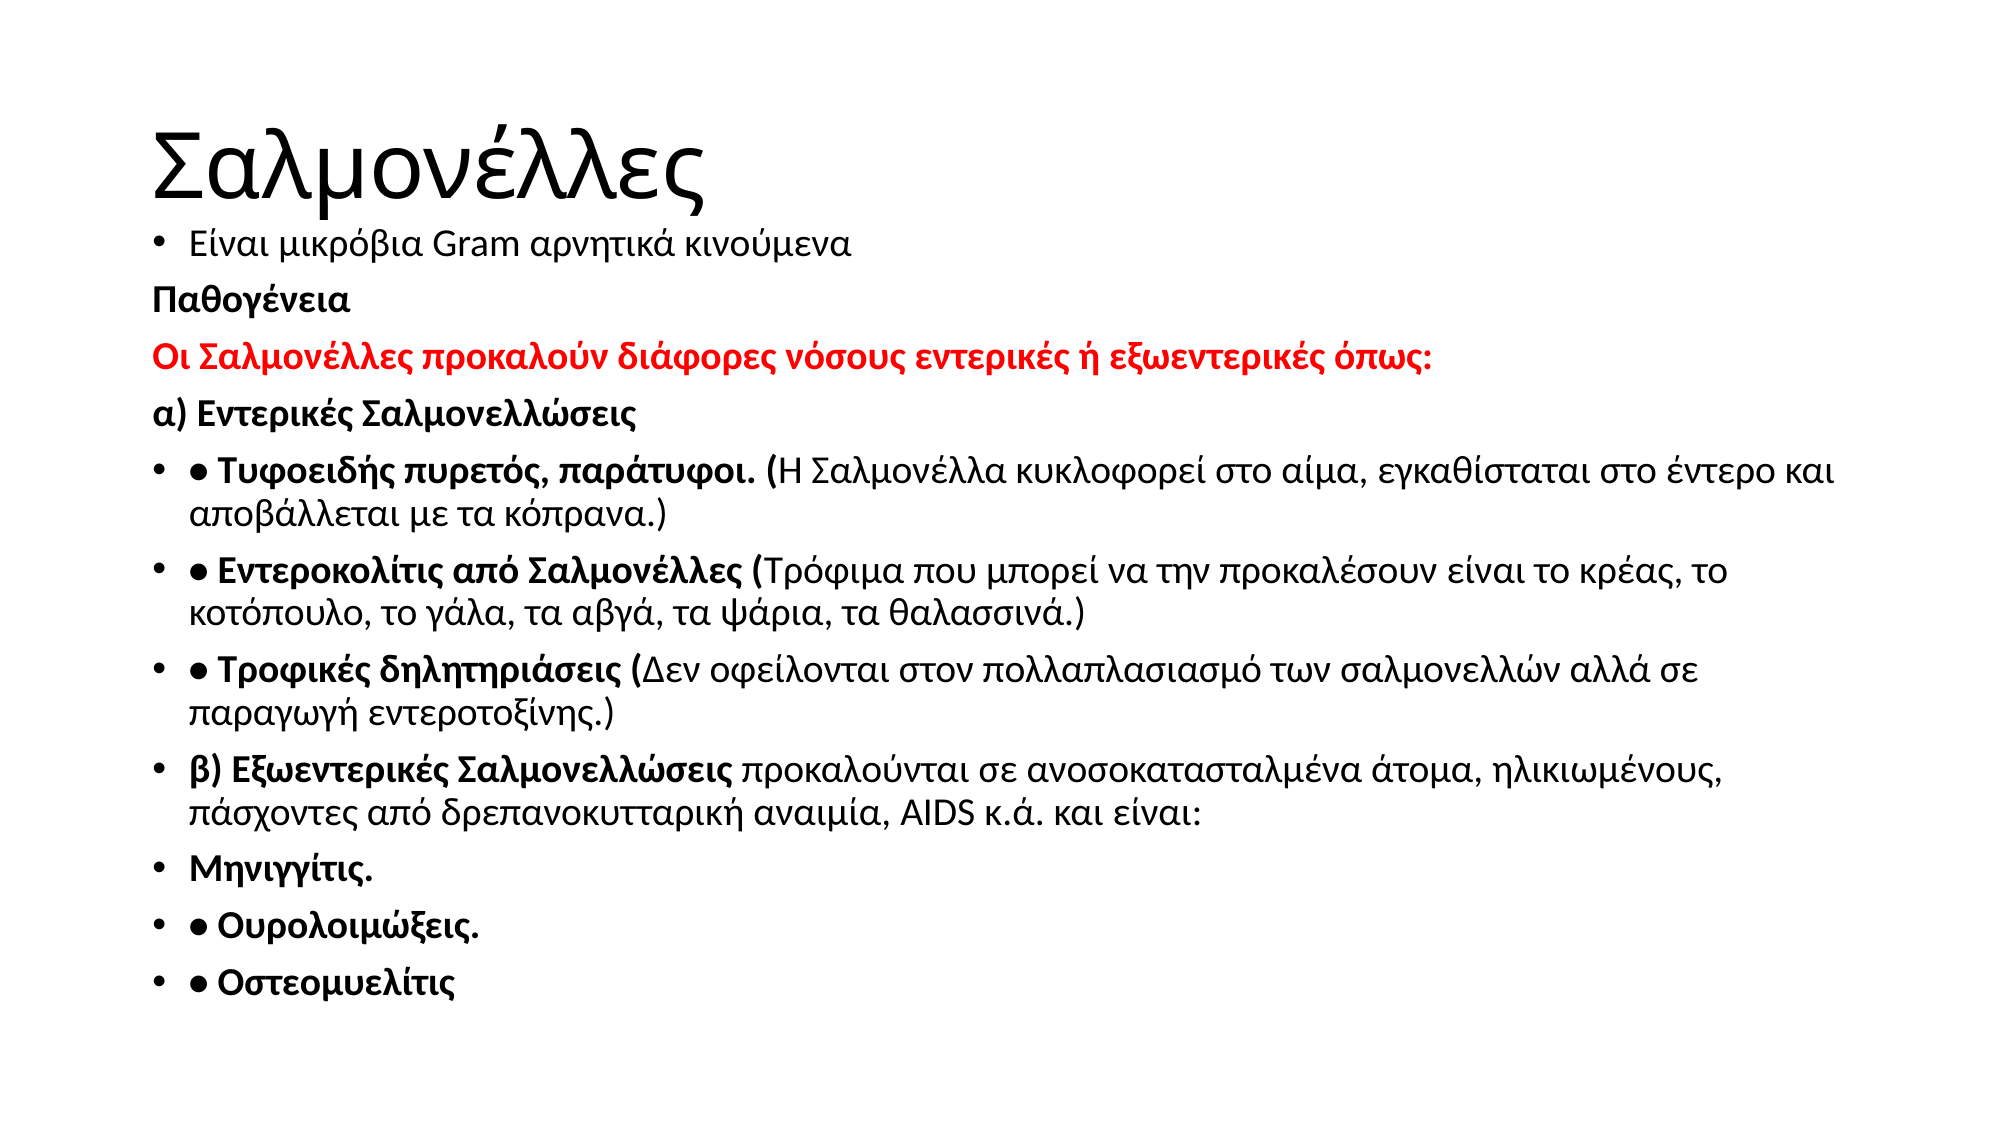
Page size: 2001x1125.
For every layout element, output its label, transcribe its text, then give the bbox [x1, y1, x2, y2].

title Σαλμονέλλες [137, 59, 1863, 214]
list Είναι μικρόβια Gram αρνητικά κινούμενα Παθογένεια Οι Σαλμονέλλες προκαλούν διάφορες νόσους εντερικές ή εξωεντερικές όπως: α) Εντερικές Σαλμονελλώσεις • Τυφοειδής πυρετός, παράτυφοι. (Η Σαλμονέλλα κυκλοφορεί στο αίμα, εγκαθίσταται στο έντερο και αποβάλλεται με τα κόπρανα.) • Εντεροκολίτις από Σαλμονέλλες (Τρόφιμα που μπορεί να την προκαλέσουν είναι το κρέας, το κοτόπουλο, το γάλα, τα αβγά, τα ψάρια, τα θαλασσινά.) • Τροφικές δηλητηριάσεις (Δεν οφείλονται στον πολλαπλασιασμό των σαλμονελλών αλλά σε παραγωγή εντεροτοξίνης.) β) Εξωεντερικές Σαλμονελλώσεις προκαλούνται σε ανοσοκατασταλμένα άτομα, ηλικιωμένους, πάσχοντες από δρεπανοκυτταρική αναιμία, AIDS κ.ά. και είναι: Μηνιγγίτις. • Ουρολοιμώξεις. • Οστεομυελίτις [137, 214, 1863, 1014]
